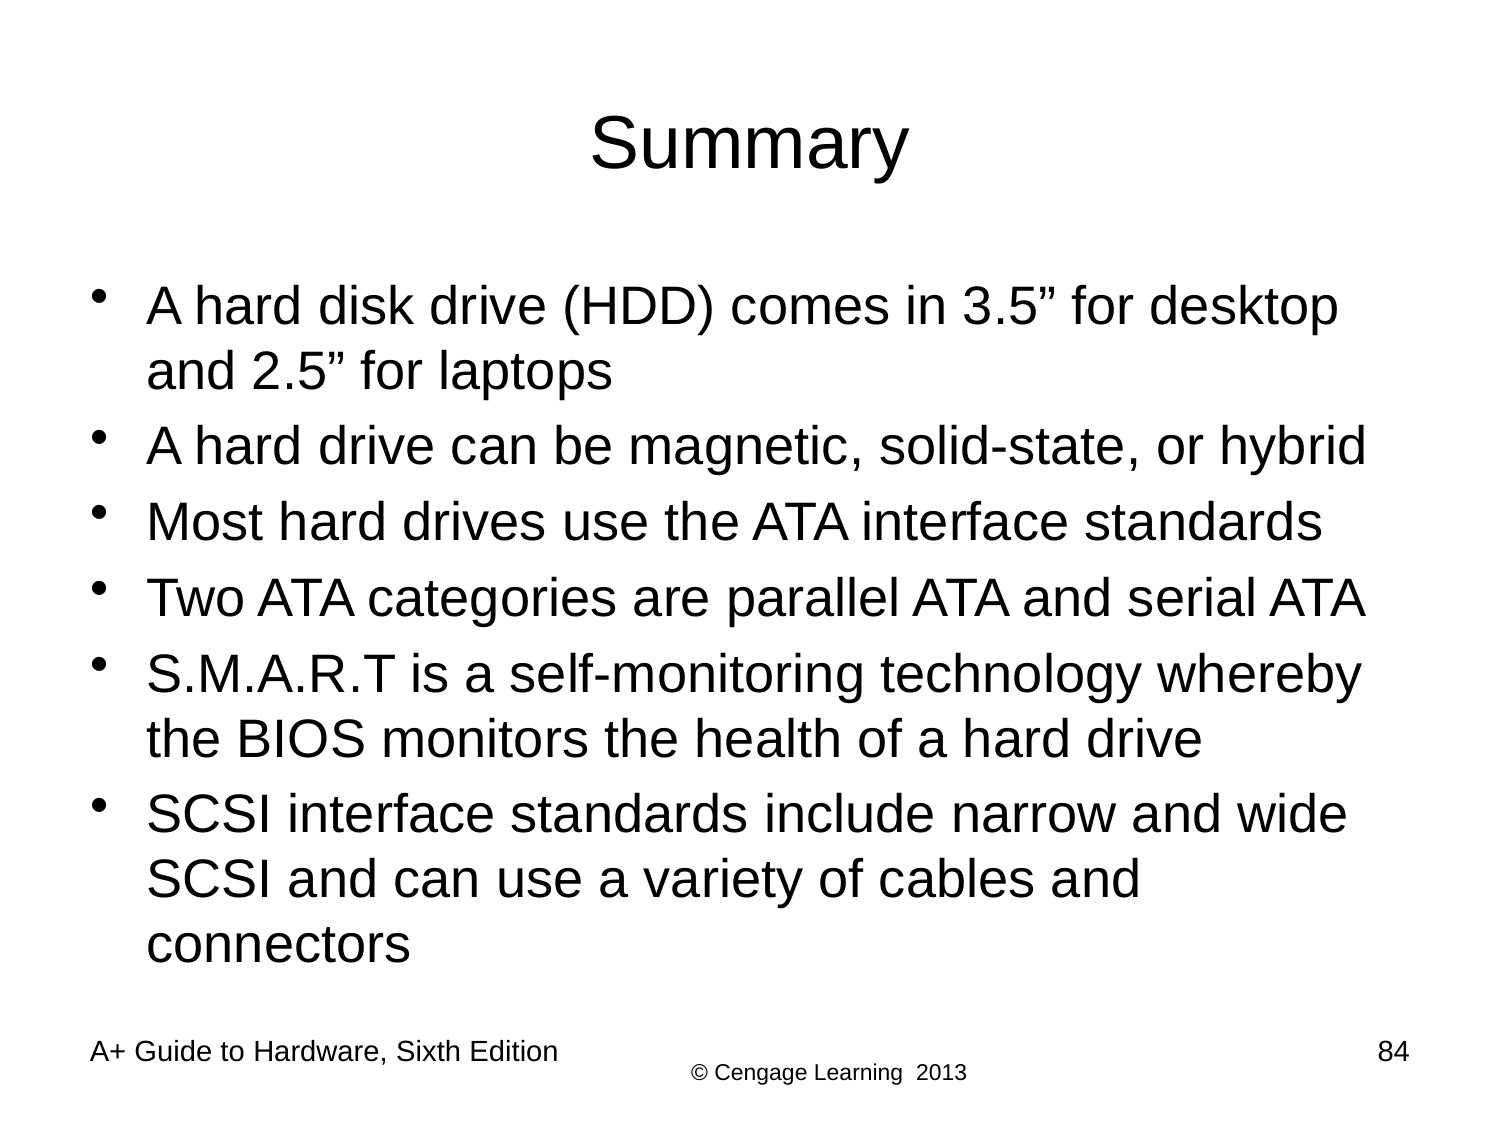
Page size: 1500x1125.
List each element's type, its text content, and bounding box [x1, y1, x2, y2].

footer A+ Guide to Hardware, Sixth Edition [75, 1024, 663, 1103]
slide_number 84 [1074, 1024, 1426, 1103]
title Summary [75, 45, 1425, 233]
list A hard disk drive (HDD) comes in 3.5” for desktop and 2.5” for laptops A hard drive can be magnetic, solid-state, or hybrid Most hard drives use the ATA interface standards Two ATA categories are parallel ATA and serial ATA S.M.A.R.T is a self-monitoring technology whereby the BIOS monitors the health of a hard drive SCSI interface standards include narrow and wide SCSI and can use a variety of cables and connectors [75, 262, 1425, 1005]
